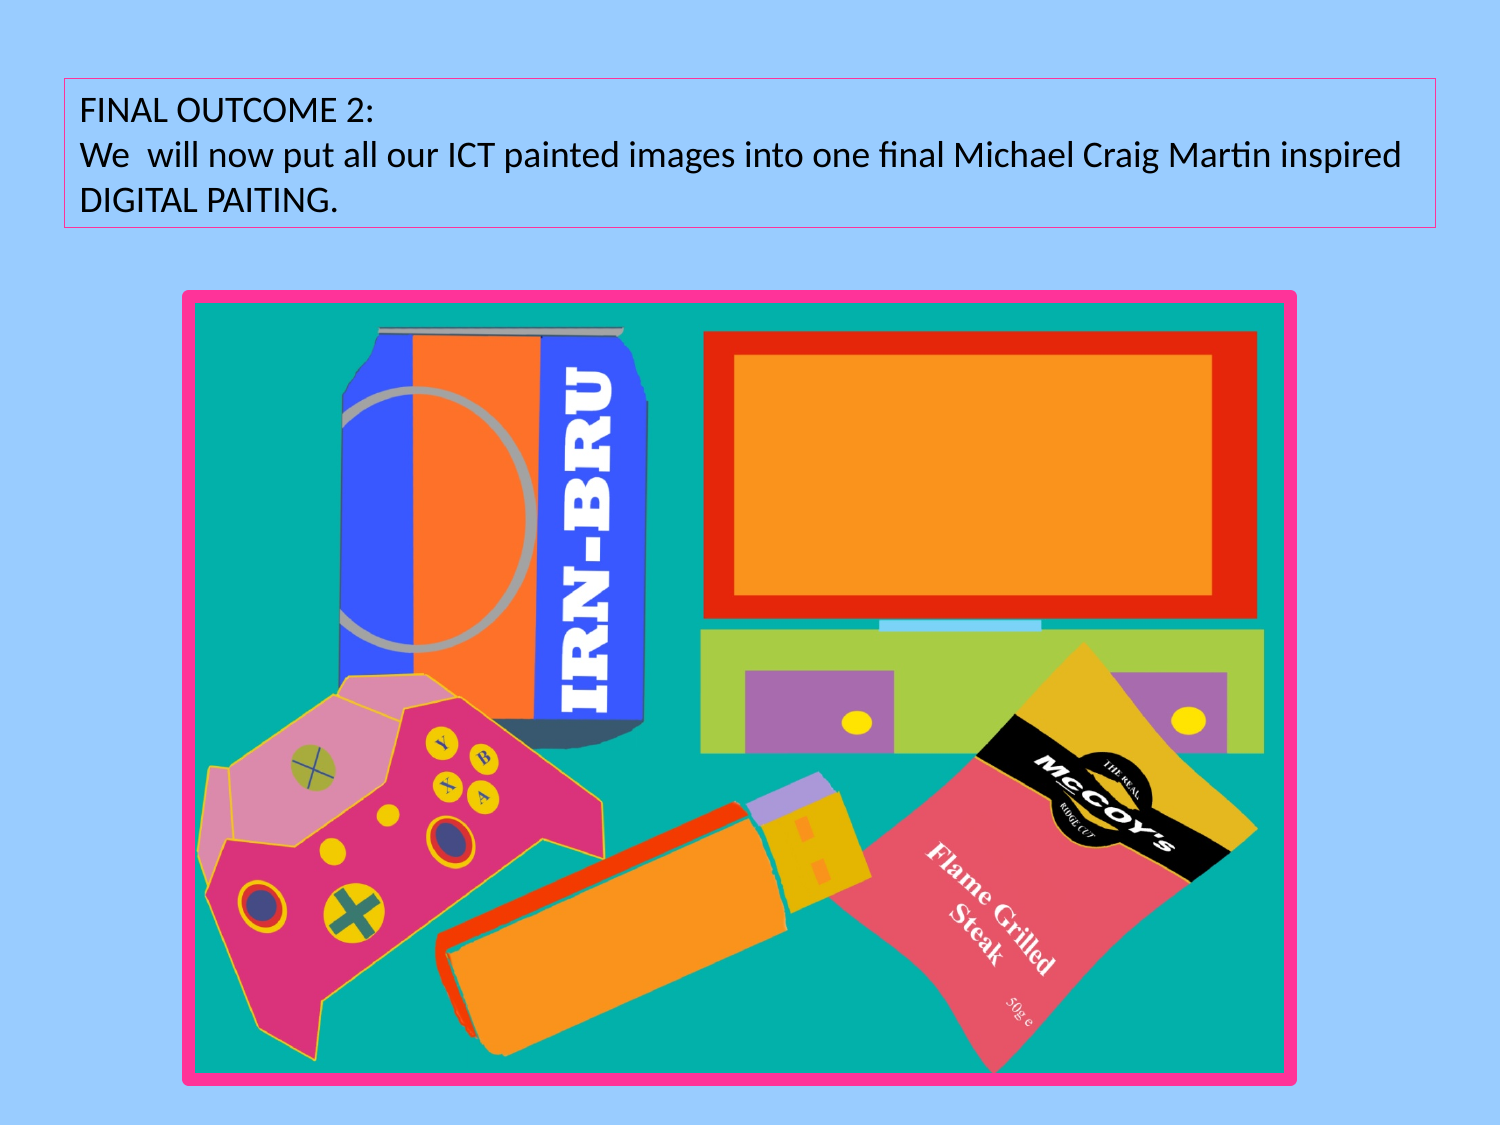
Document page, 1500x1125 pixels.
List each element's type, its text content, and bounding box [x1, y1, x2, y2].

picture [194, 302, 1285, 1074]
text_box FINAL OUTCOME 2: We will now put all our ICT painted images into one final Michael Craig Martin inspired DIGITAL PAITING. [64, 78, 1436, 228]
